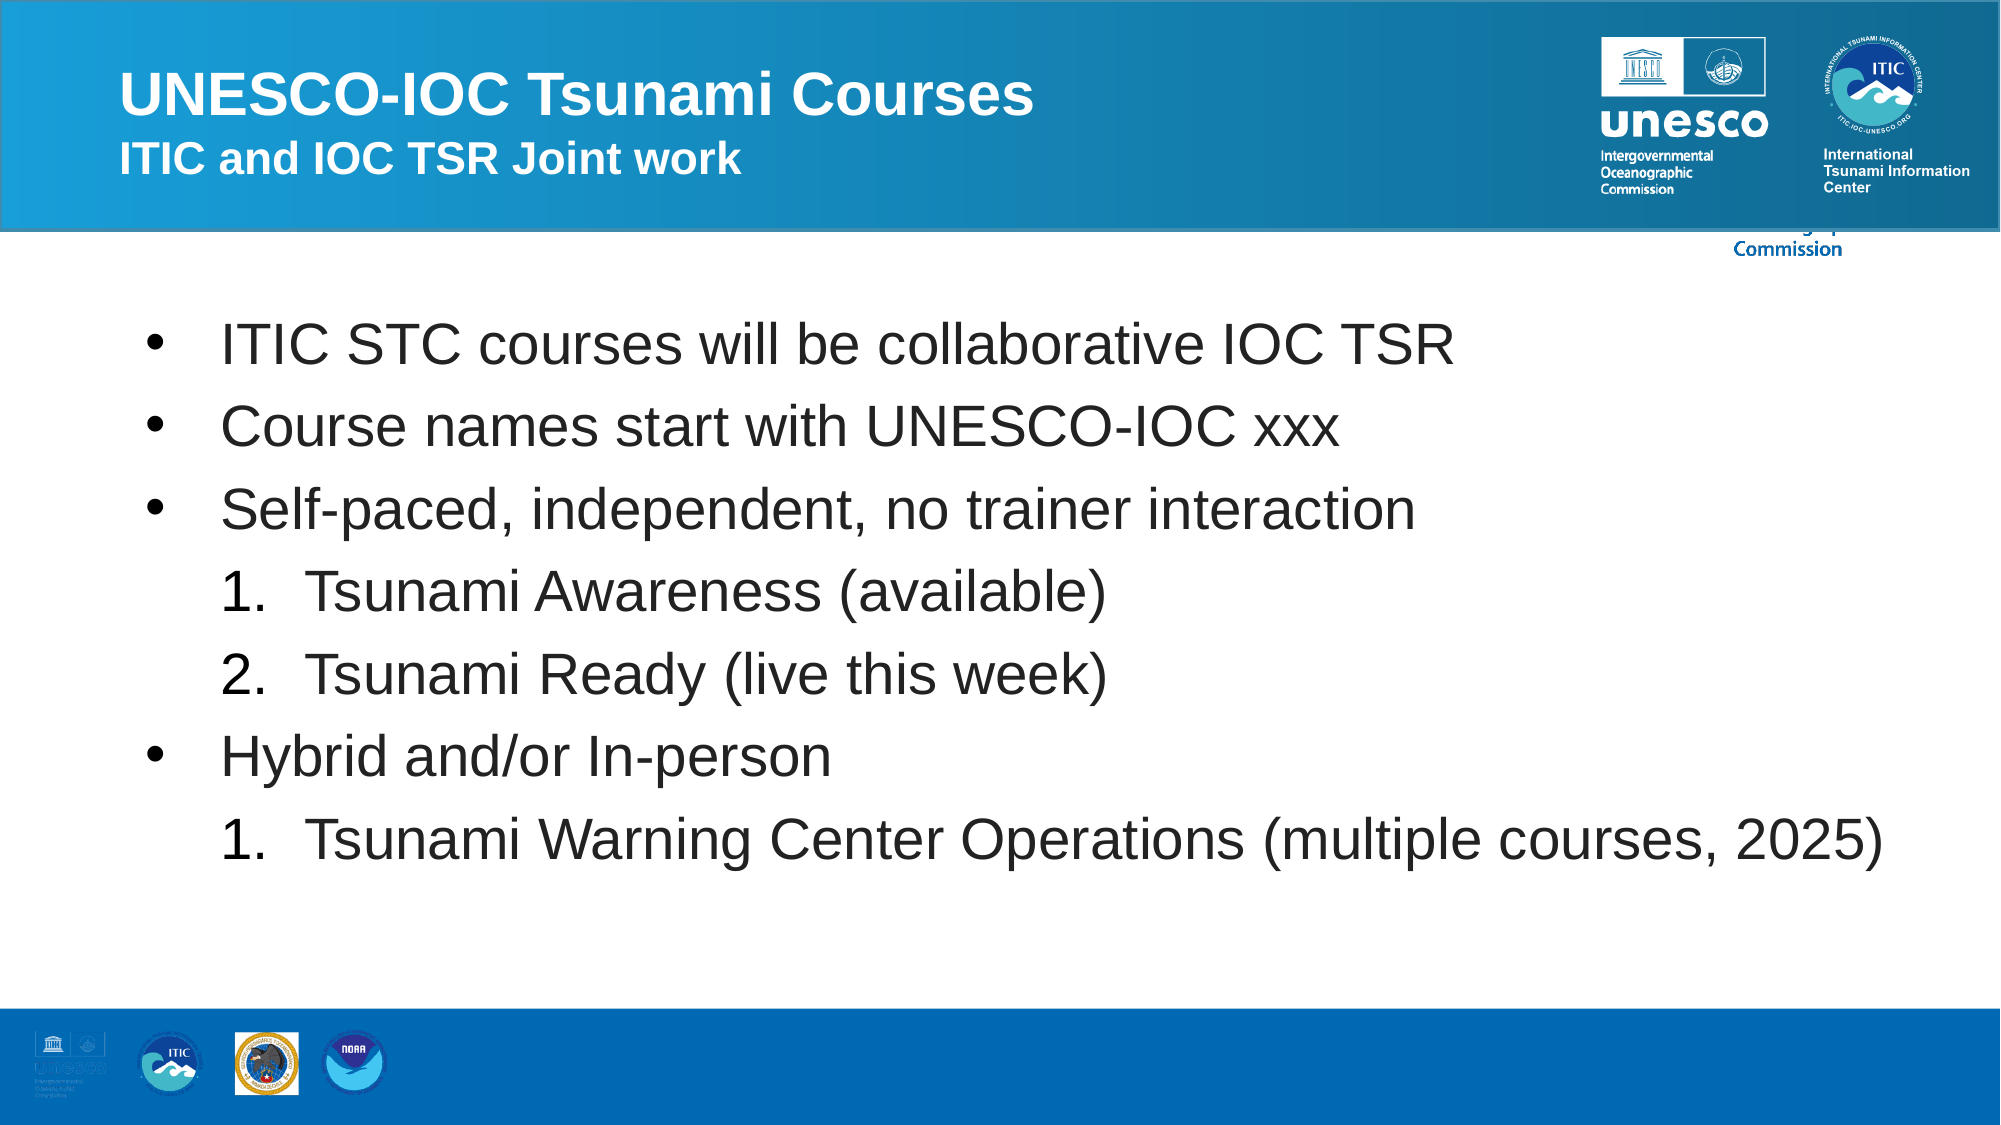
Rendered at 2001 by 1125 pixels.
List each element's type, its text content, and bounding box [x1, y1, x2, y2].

picture [1823, 32, 1970, 198]
picture [1734, 232, 1981, 256]
text_box UNESCO-IOC Tsunami Courses ITIC and IOC TSR Joint work [104, 54, 1456, 192]
picture [1588, 23, 1779, 207]
text_box ITIC STC courses will be collaborative IOC TSR Course names start with UNESCO-IOC xxx Self-paced, independent, no trainer interaction Tsunami Awareness (available) Tsunami Ready (live this week) Hybrid and/or In-person Tsunami Warning Center Operations (multiple courses, 2025) [130, 298, 1937, 961]
picture [35, 1028, 387, 1098]
